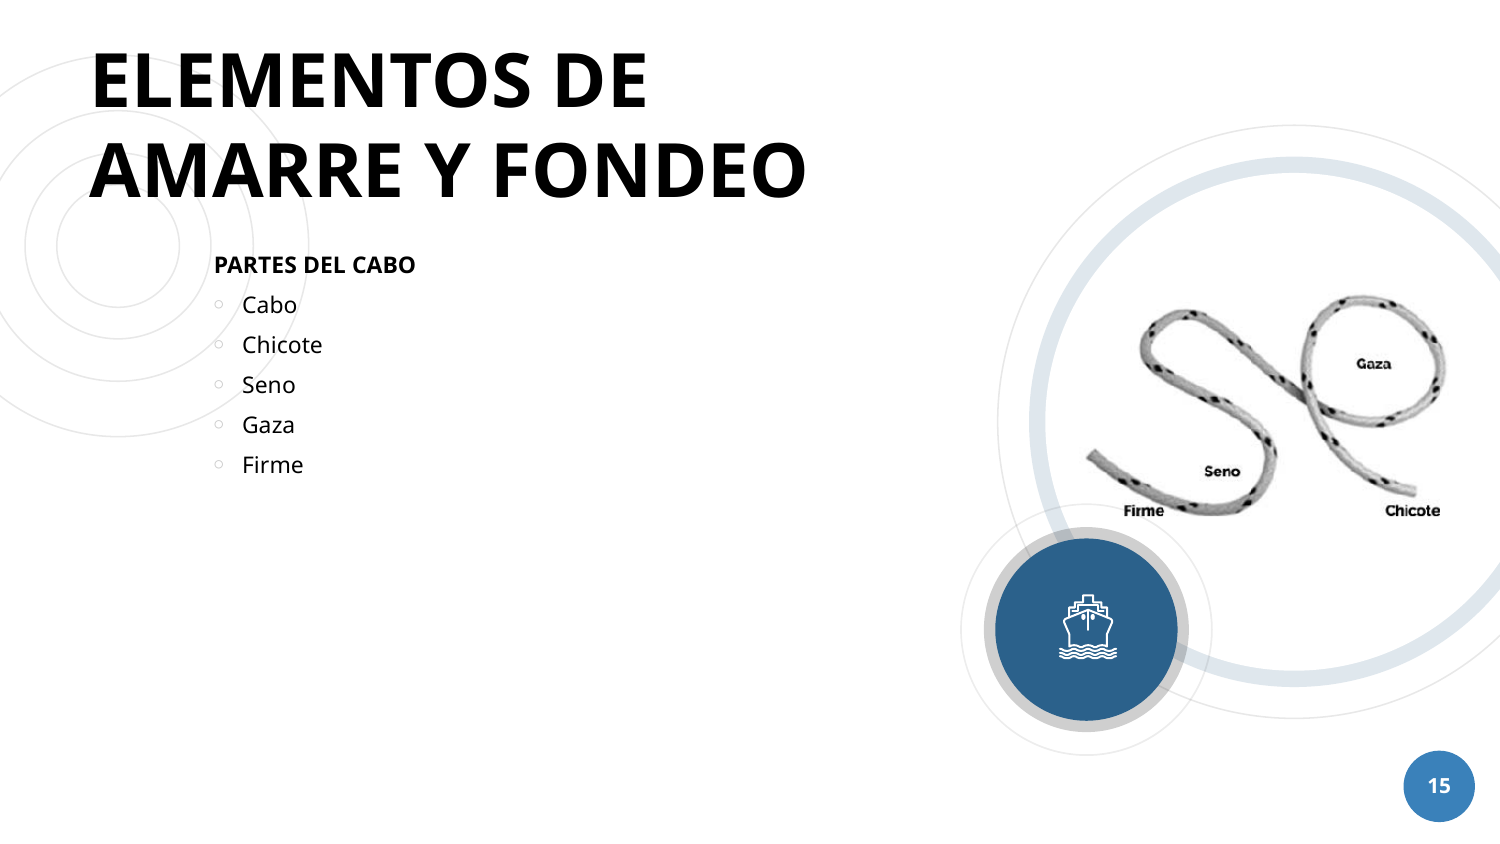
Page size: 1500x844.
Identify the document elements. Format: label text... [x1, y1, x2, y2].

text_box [959, 503, 1213, 757]
list PARTES DEL CABO Cabo Chicote Seno Gaza Firme [198, 235, 517, 387]
slide_number 15 [1403, 750, 1475, 823]
title ELEMENTOS DE AMARRE Y FONDEO [74, 118, 1115, 228]
picture [1045, 172, 1500, 671]
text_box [1059, 595, 1117, 659]
